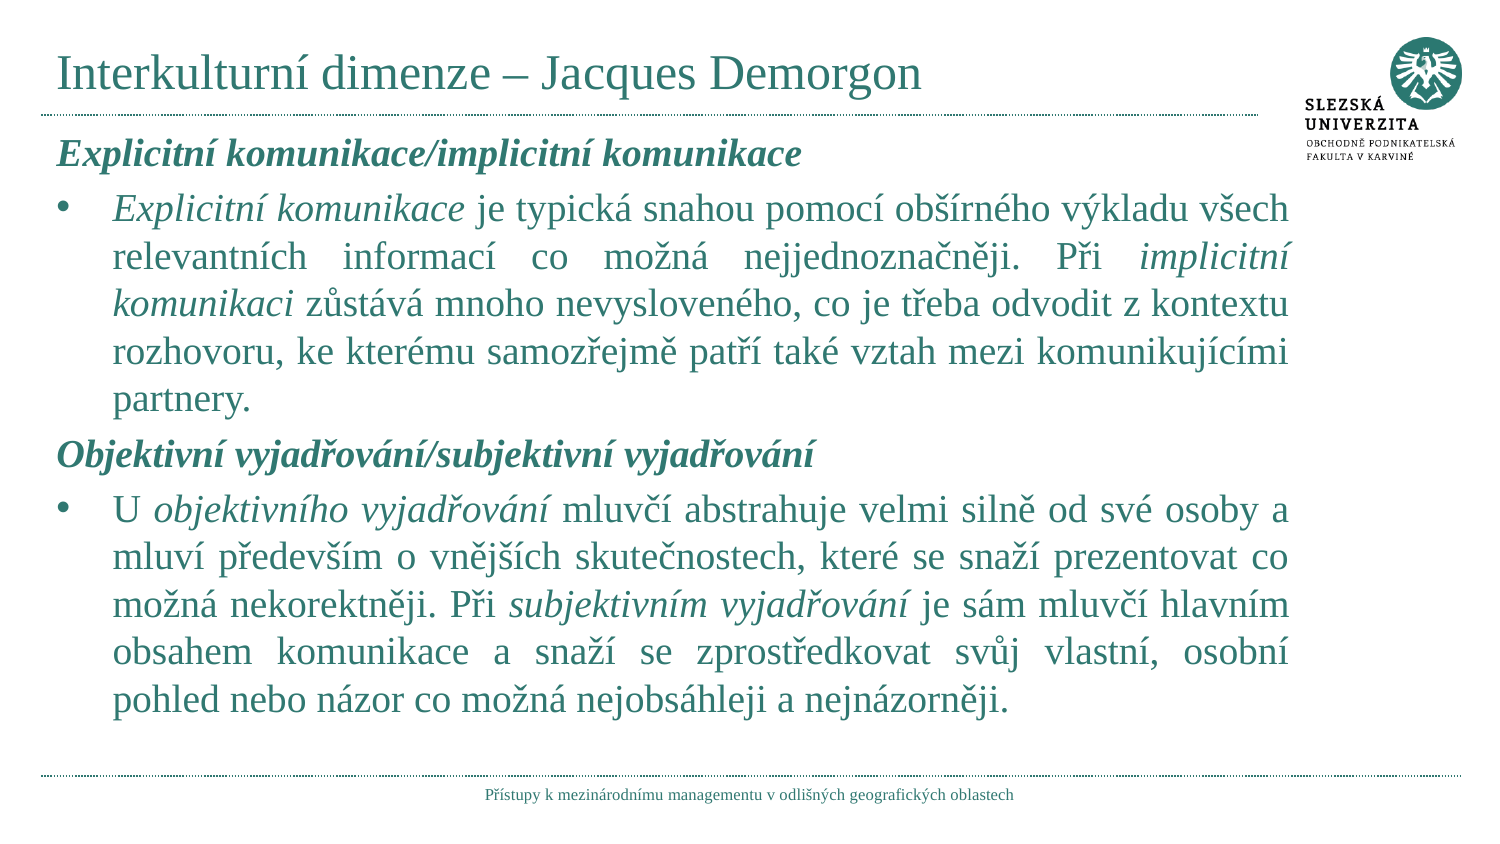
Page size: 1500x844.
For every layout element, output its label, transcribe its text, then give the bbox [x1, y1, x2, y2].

picture [1305, 37, 1462, 160]
text_box Přístupy k mezinárodnímu managementu v odlišných geografických oblastech [442, 776, 1058, 811]
text_box Explicitní komunikace/implicitní komunikace Explicitní komunikace je typická snahou pomocí obšírného výkladu všech relevantních informací co možná nejjednoznačněji. Při implicitní komunikaci zůstává mnoho nevysloveného, co je třeba odvodit z kontextu rozhovoru, ke kterému samozřejmě patří také vztah mezi komunikujícími partnery. Objektivní vyjadřování/subjektivní vyjadřování U objektivního vyjadřování mluvčí abstrahuje velmi silně od své osoby a mluví především o vnějších skutečnostech, které se snaží prezentovat co možná nekorektněji. Při subjektivním vyjadřování je sám mluvčí hlavním obsahem komunikace a snaží se zprostředkovat svůj vlastní, osobní pohled nebo názor co možná nejobsáhleji a nejnázorněji. [41, 119, 1306, 628]
title Interkulturní dimenze – Jacques Demorgon [41, 32, 1164, 116]
